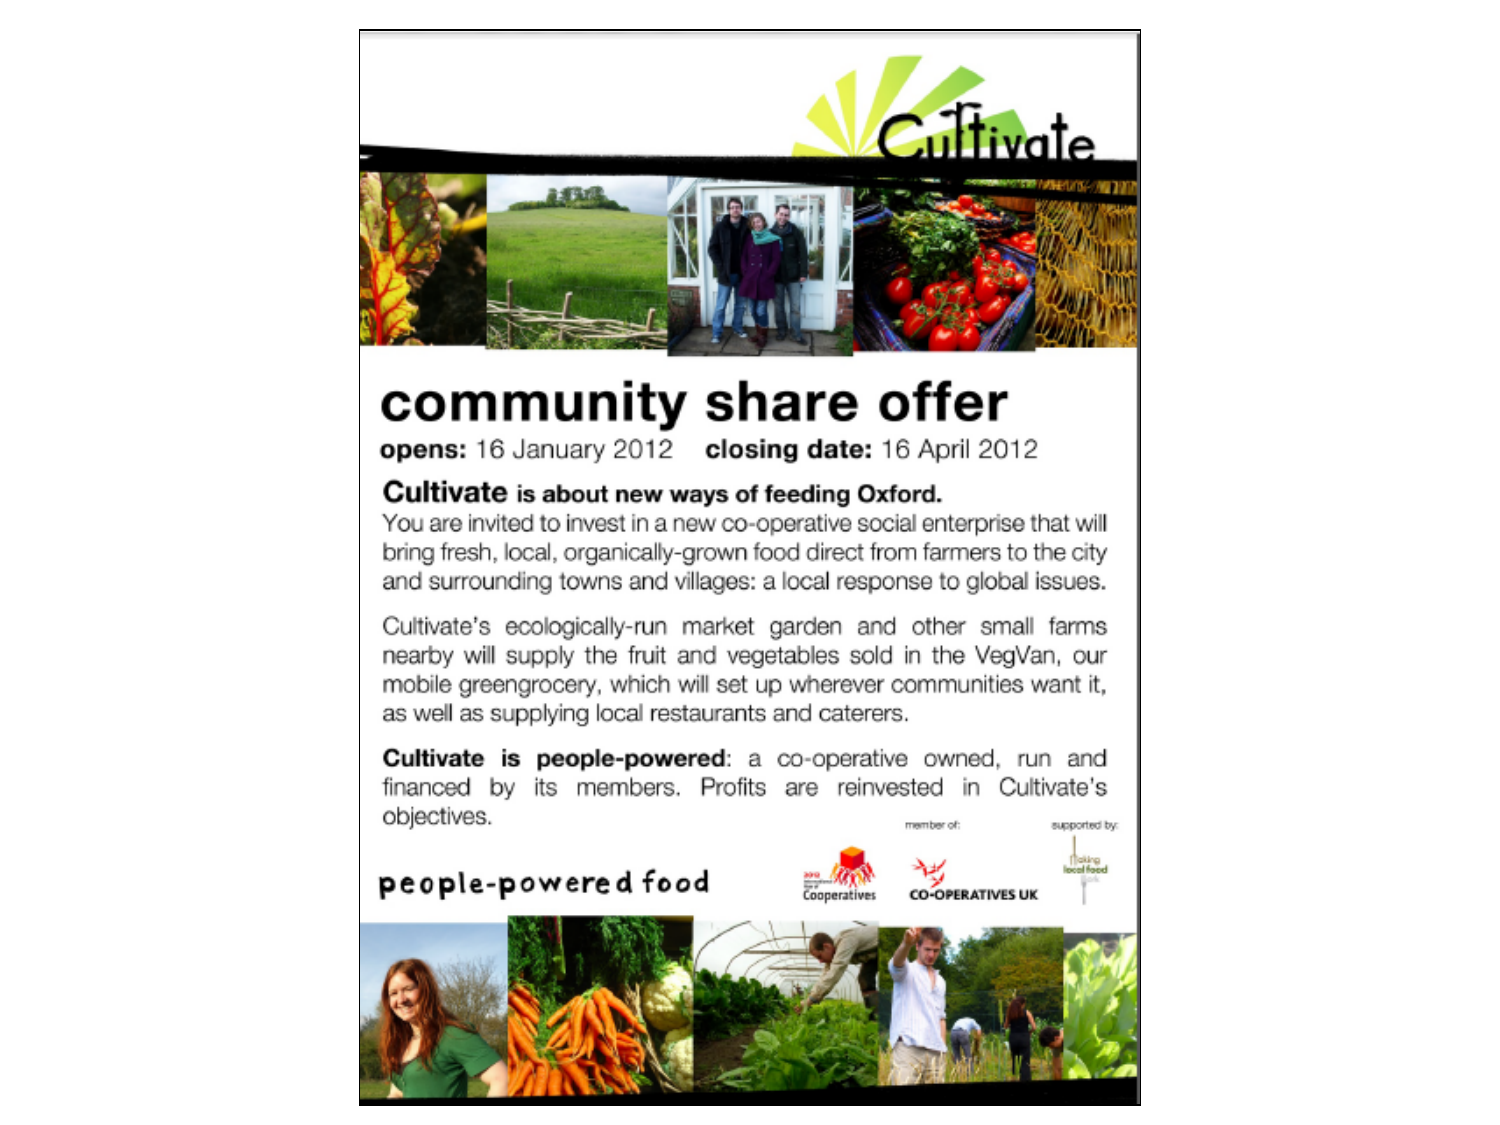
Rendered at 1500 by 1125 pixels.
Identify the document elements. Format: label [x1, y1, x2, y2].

picture [359, 30, 1141, 1105]
